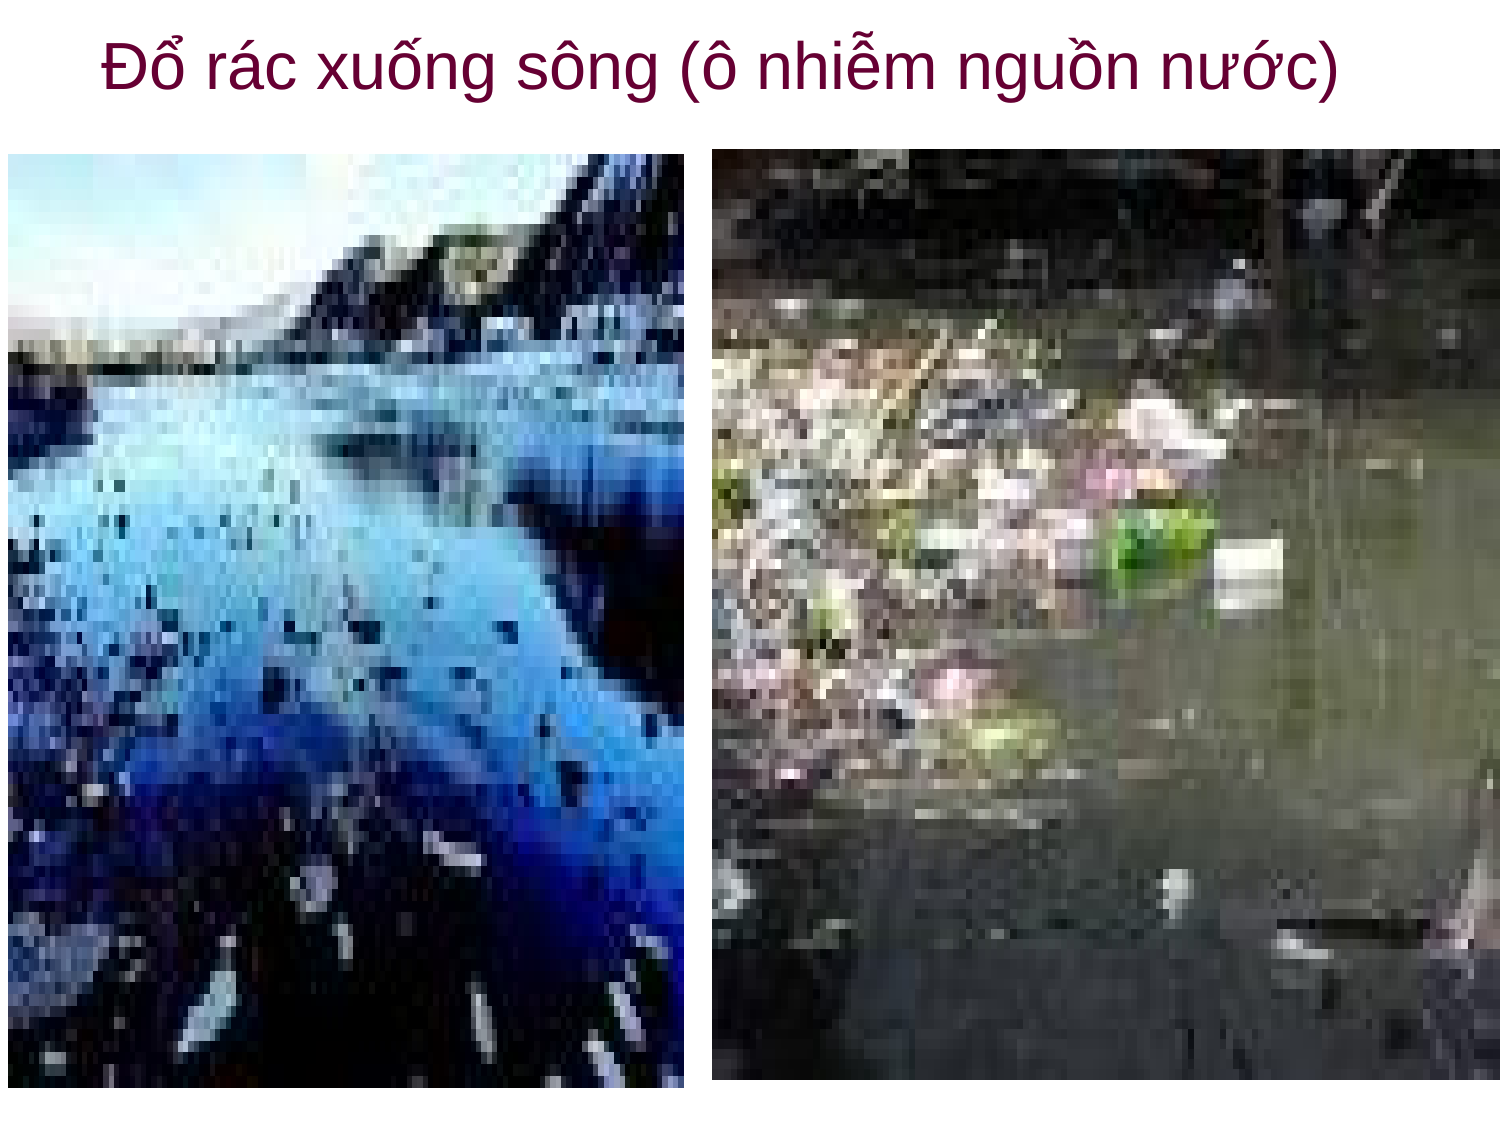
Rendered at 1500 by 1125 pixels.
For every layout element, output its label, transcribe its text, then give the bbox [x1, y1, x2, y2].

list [8, 153, 684, 1088]
picture [712, 149, 1500, 1080]
title Đổ rác xuống sông (ô nhiễm nguồn nước) [0, 0, 1425, 125]
